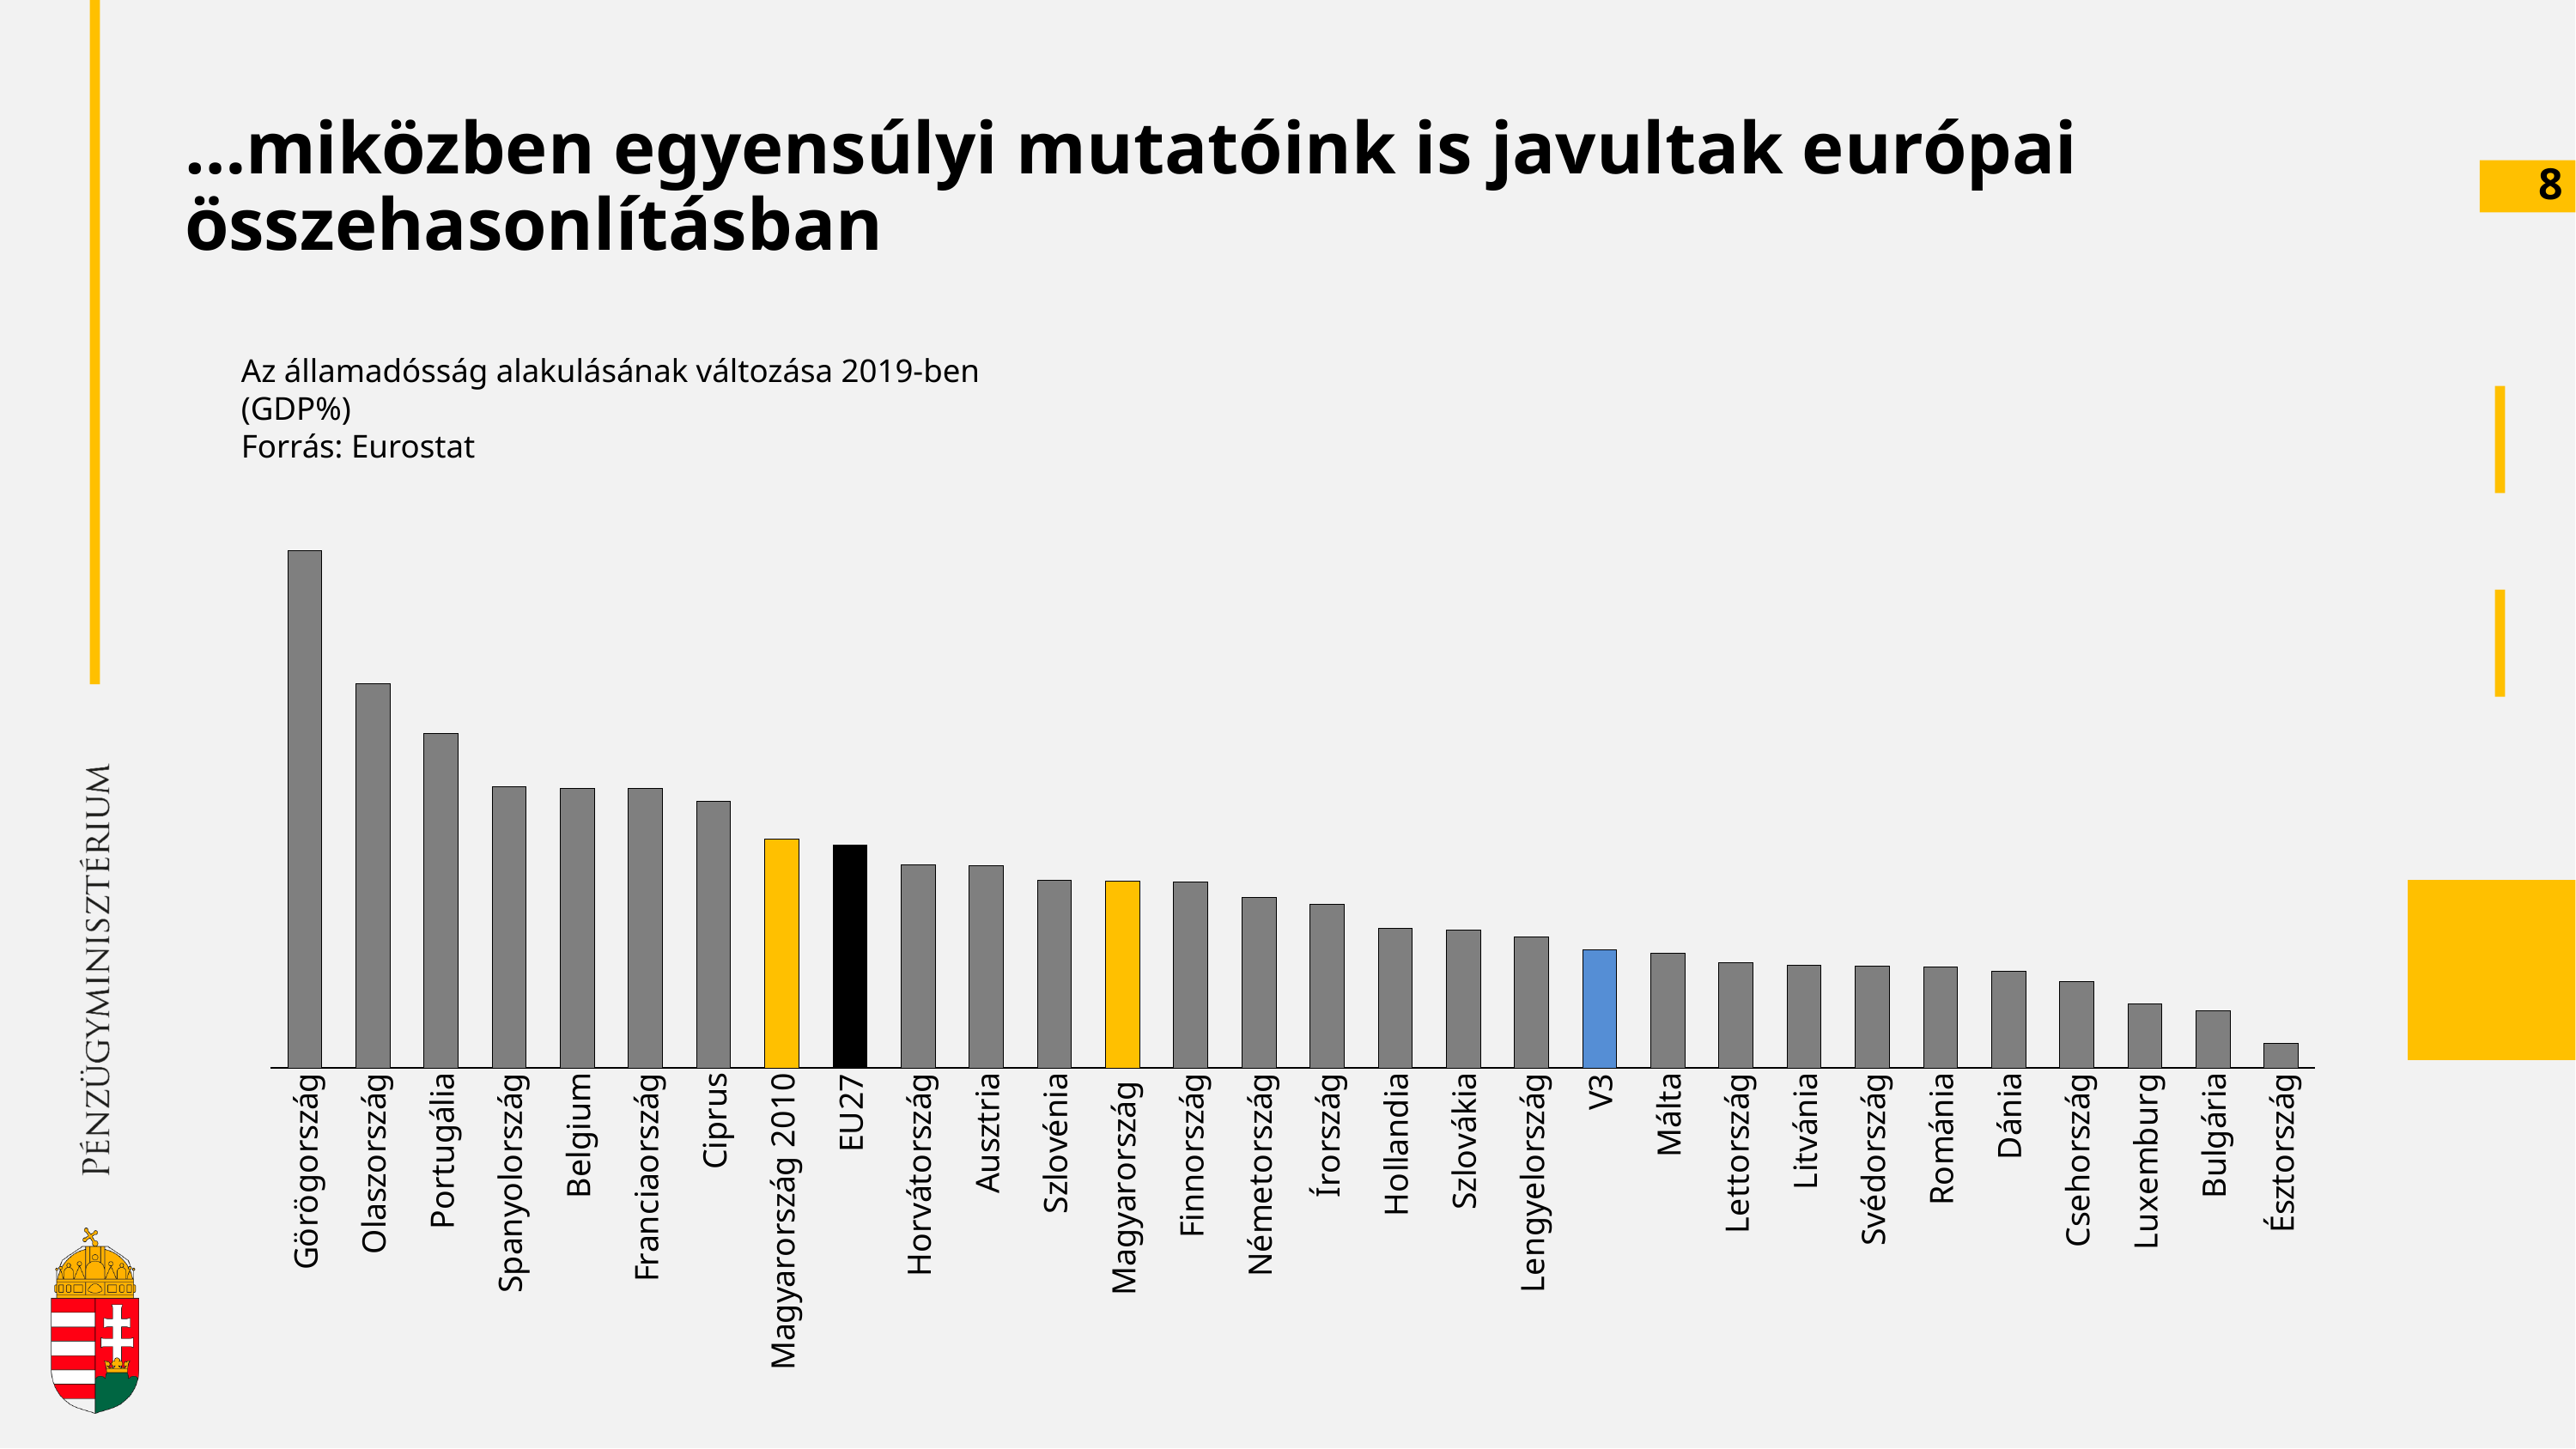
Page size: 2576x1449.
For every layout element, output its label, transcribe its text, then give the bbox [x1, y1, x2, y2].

picture [73, 764, 118, 1176]
picture [51, 1228, 139, 1414]
slide_number 8 [2479, 160, 2576, 213]
chart [228, 476, 2359, 1390]
title …miközben egyensúlyi mutatóink is javultak európai összehasonlításban [171, 76, 2404, 301]
list Az államadósság alakulásának változása 2019-ben (GDP%) Forrás: Eurostat [228, 344, 2359, 472]
